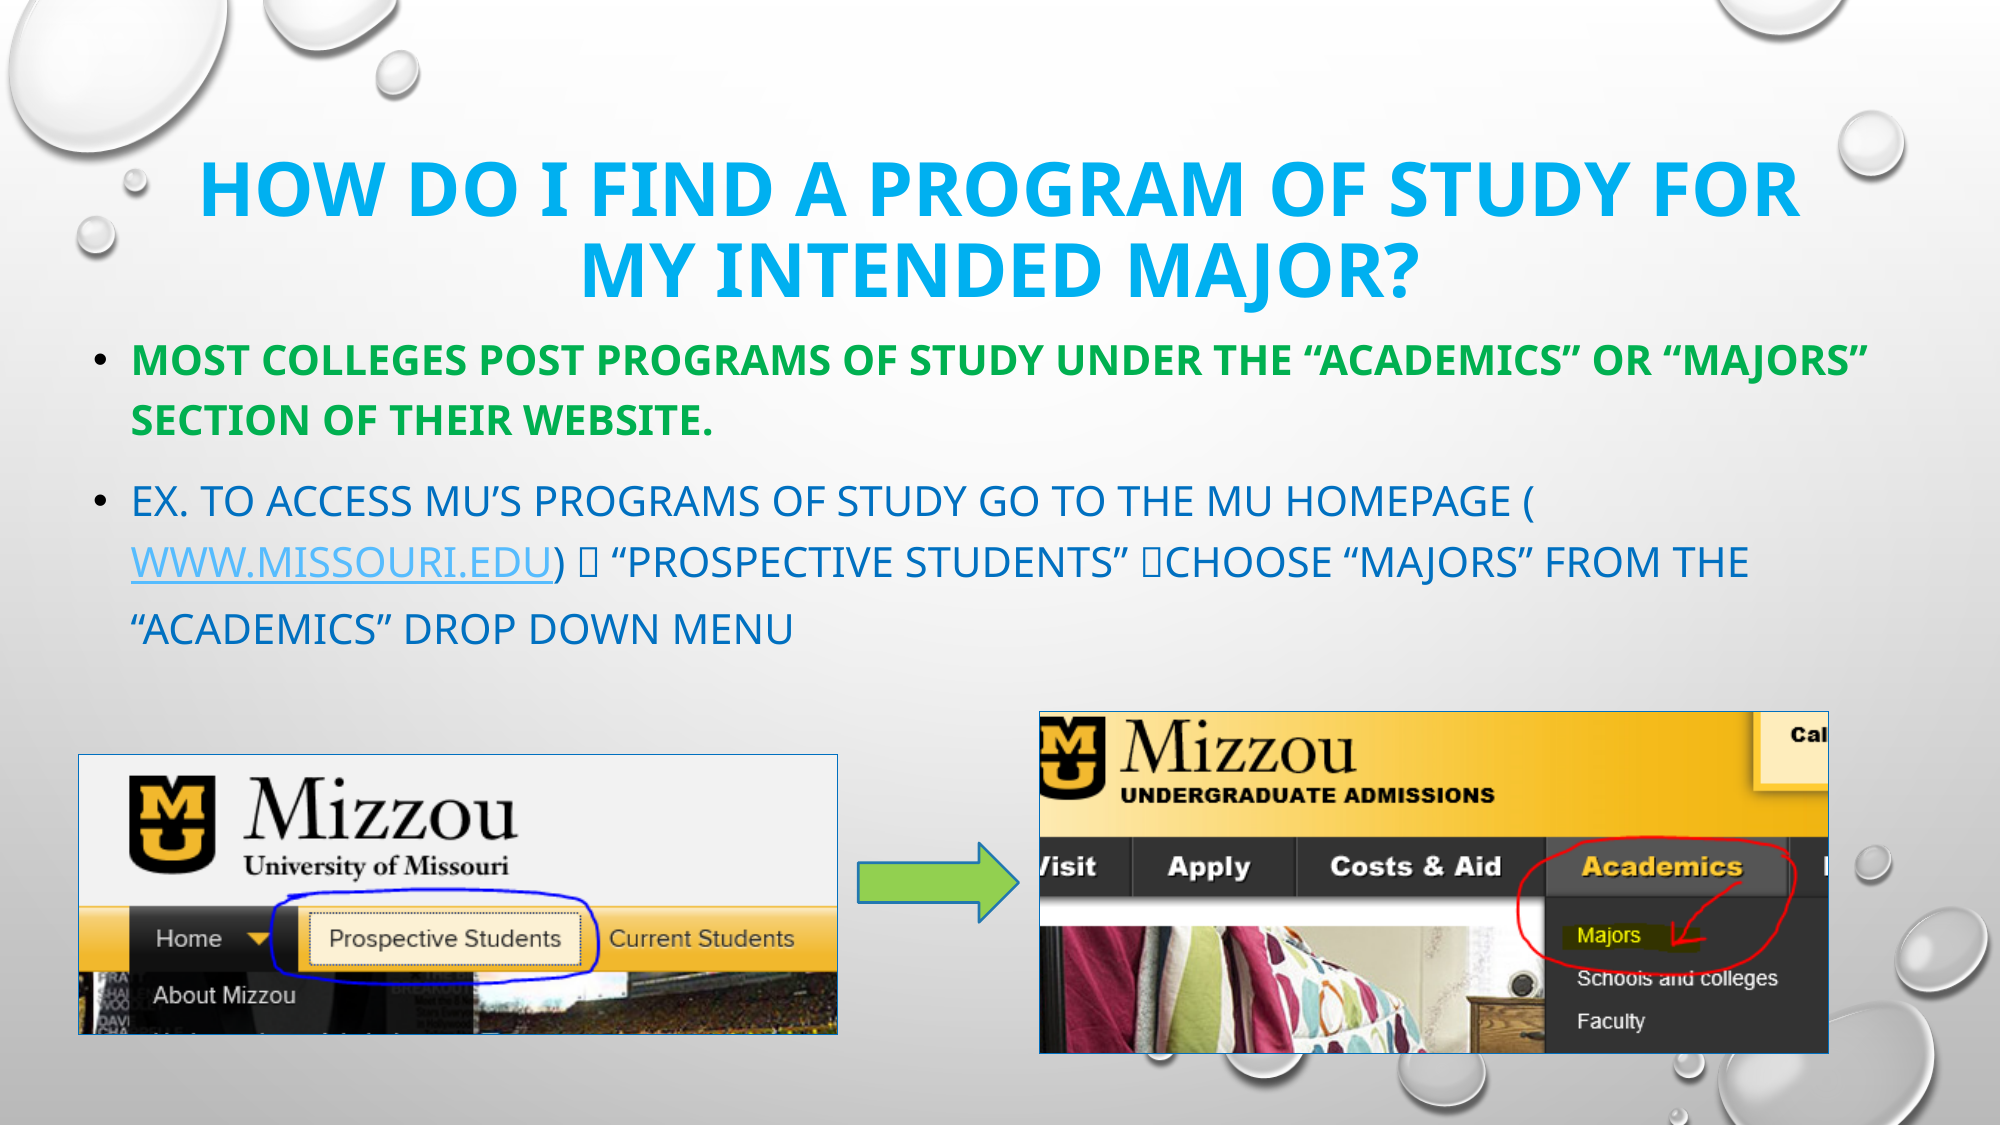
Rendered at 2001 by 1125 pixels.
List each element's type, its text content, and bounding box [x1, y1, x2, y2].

list Most colleges post programs of study under the “academics” or “majors” section of their website. Ex. To access MU’s programs of study go to the mu homepage (www.Missouri.edu)  “prospective students” choose “majors” from the “academics” drop down menu [78, 316, 1903, 1057]
picture [0, 0, 2000, 1125]
text_box [856, 841, 1020, 924]
title How do I find a program of study for my intended major? [149, 101, 1851, 316]
